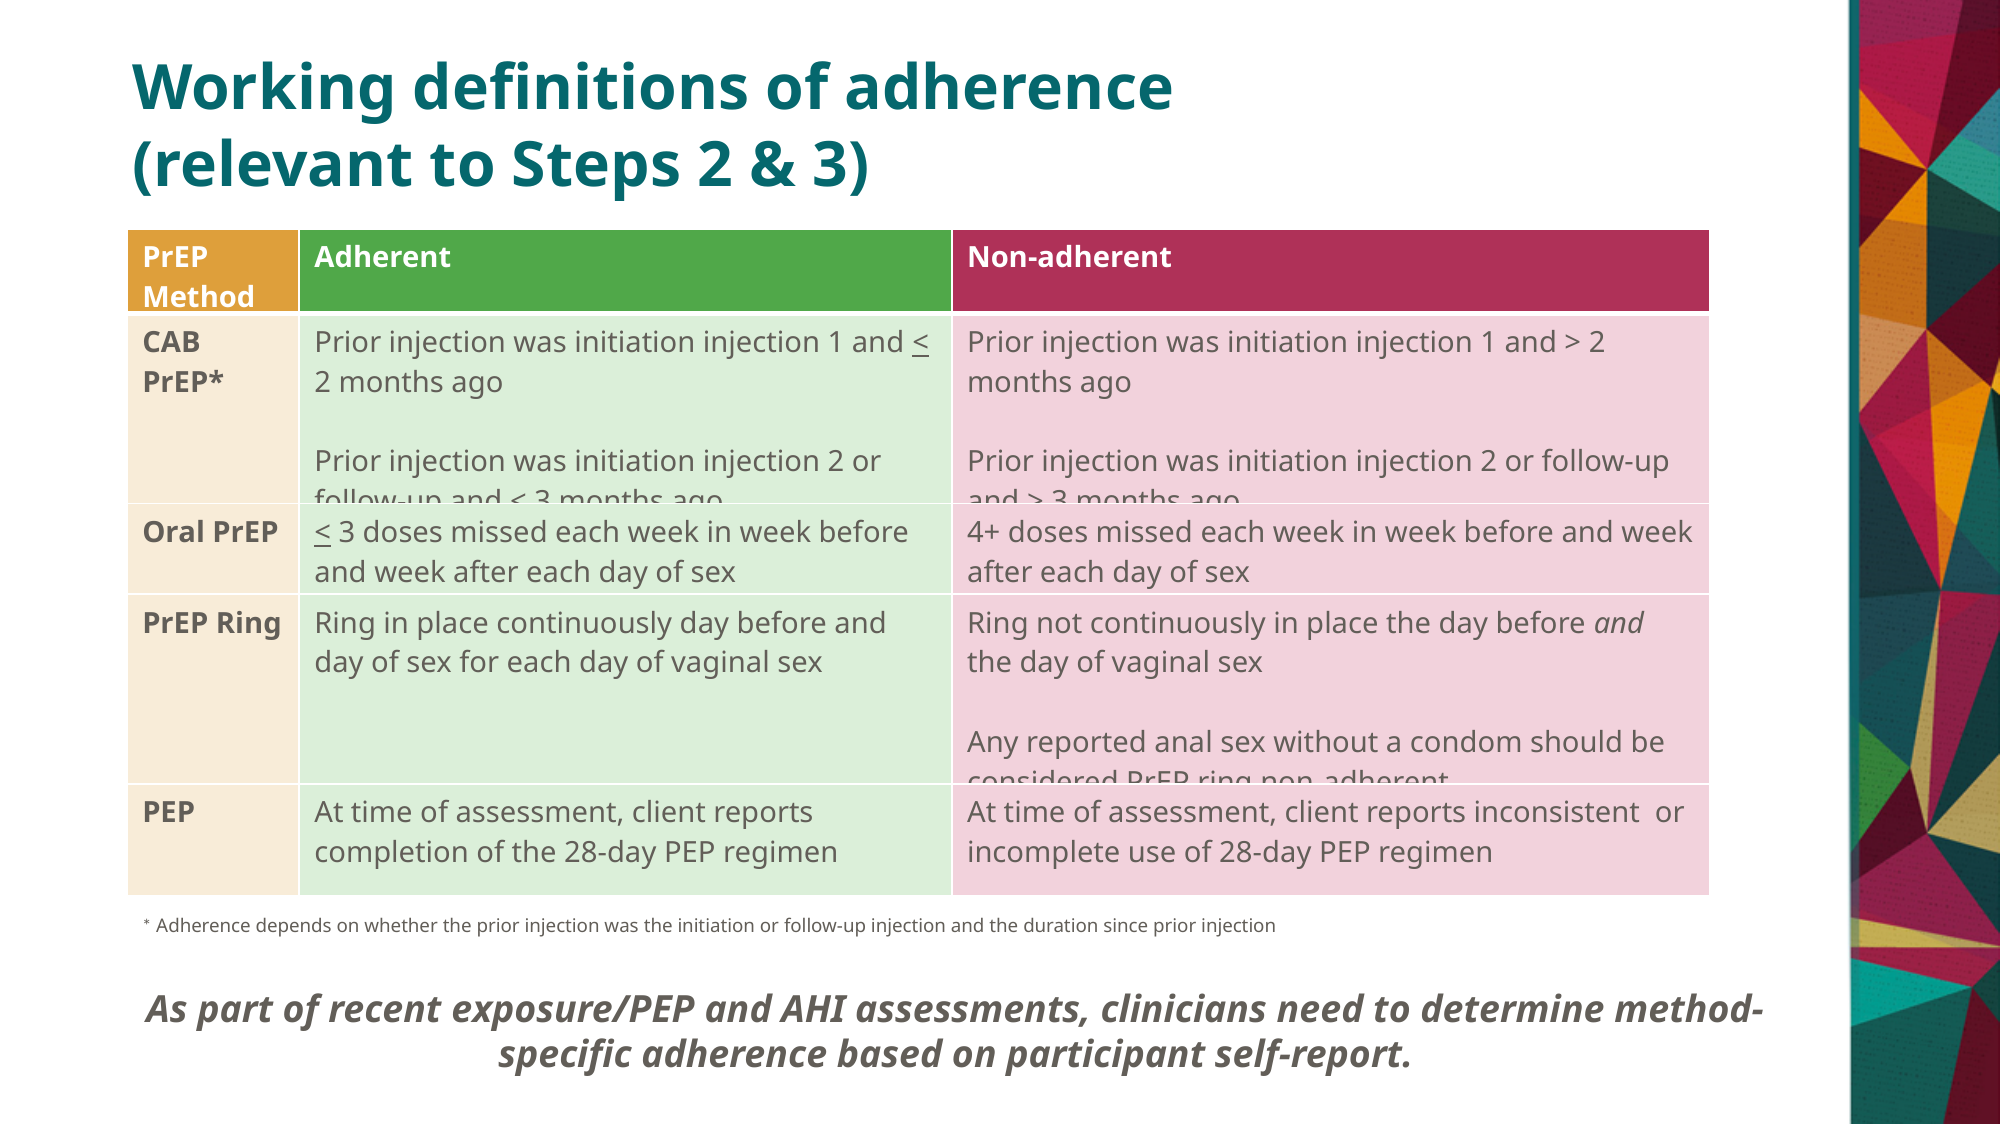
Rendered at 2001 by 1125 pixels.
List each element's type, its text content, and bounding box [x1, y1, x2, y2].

table_cell Ring not continuously in place the day before and the day of vaginal sex Any reported anal sex without a condom should be considered PrEP ring non-adherent [953, 595, 1709, 783]
table_cell Oral PrEP [128, 504, 298, 593]
table_cell Ring in place continuously day before and day of sex for each day of vaginal sex [300, 595, 951, 783]
text_box As part of recent exposure/PEP and AHI assessments, clinicians need to determine method-specific adherence based on participant self-report. [40, 977, 1797, 1082]
table_header PrEP Method [128, 230, 298, 311]
picture [1842, 0, 2000, 1124]
table_cell At time of assessment, client reports inconsistent or incomplete use of 28-day PEP regimen [953, 785, 1709, 895]
table_cell Prior injection was initiation injection 1 and > 2 months ago Prior injection was initiation injection 2 or follow-up and > 3 months ago [953, 316, 1709, 503]
table_header Adherent [300, 230, 951, 311]
table_cell 4+ doses missed each week in week before and week after each day of sex [953, 504, 1709, 593]
table_cell Prior injection was initiation injection 1 and < 2 months ago Prior injection was initiation injection 2 or follow-up and < 3 months ago [300, 316, 951, 503]
text_box * Adherence depends on whether the prior injection was the initiation or follow-up injection and the duration since prior injection [127, 906, 1316, 944]
table_cell PrEP Ring [128, 595, 298, 783]
table_cell < 3 doses missed each week in week before and week after each day of sex [300, 504, 951, 593]
table_header Non-adherent [953, 230, 1709, 311]
table_cell At time of assessment, client reports completion of the 28-day PEP regimen [300, 785, 951, 895]
table_cell PEP [128, 785, 298, 895]
table_cell CAB PrEP* [128, 316, 298, 503]
title Working definitions of adherence (relevant to Steps 2 & 3) [0, 31, 1725, 219]
